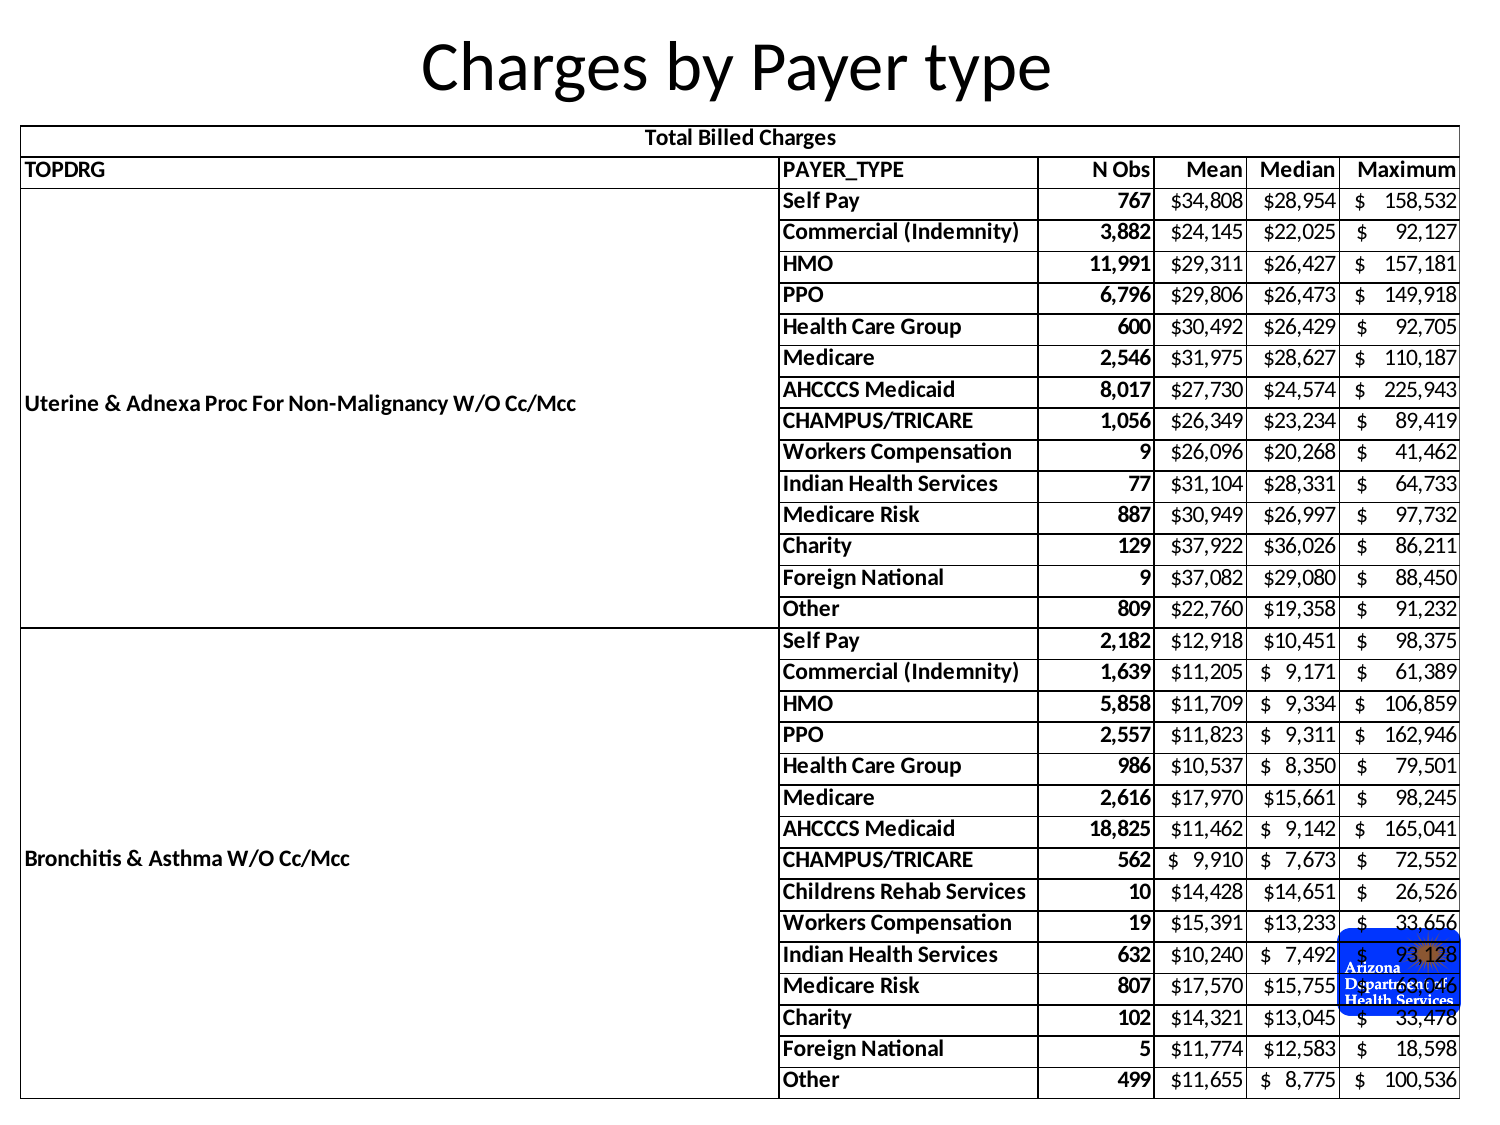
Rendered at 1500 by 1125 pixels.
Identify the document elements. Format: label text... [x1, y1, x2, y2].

picture [19, 124, 1462, 1101]
title Charges by Payer type [62, 12, 1413, 113]
